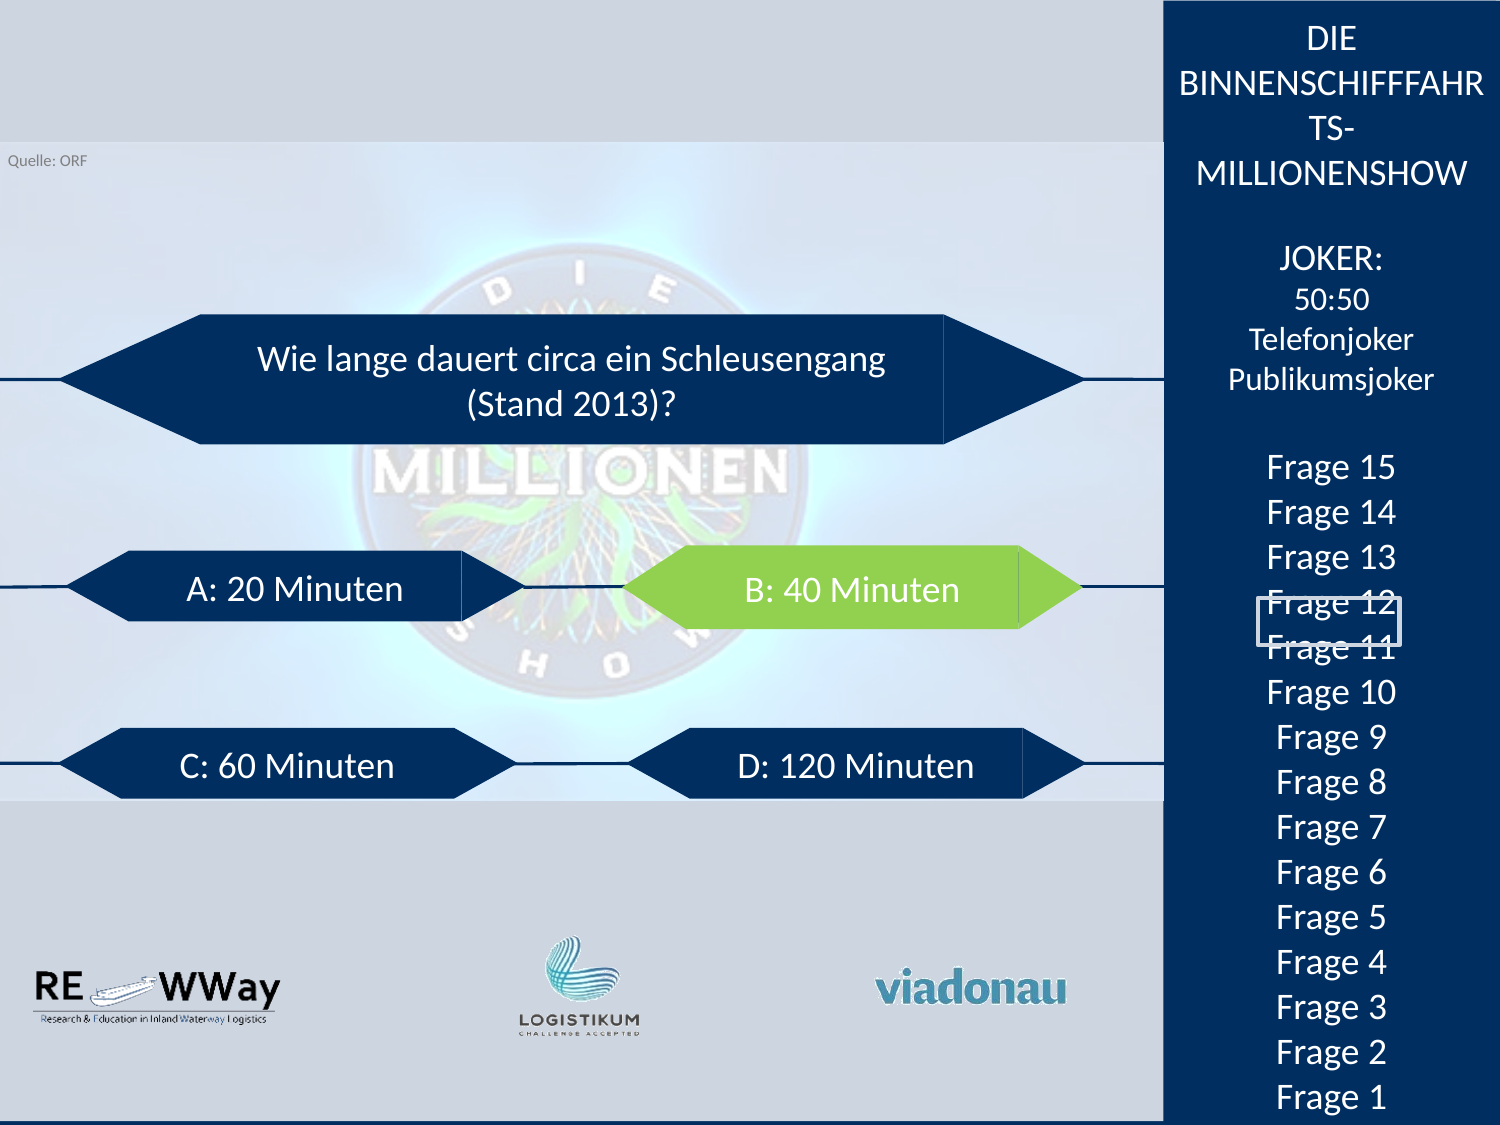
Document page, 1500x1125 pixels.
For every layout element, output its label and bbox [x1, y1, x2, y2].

text_box [56, 727, 519, 799]
text_box [625, 727, 1087, 799]
text_box [1256, 596, 1402, 647]
picture [513, 928, 644, 1043]
text_box [64, 550, 526, 622]
picture [872, 965, 1079, 1021]
text_box [621, 545, 1083, 630]
picture [33, 964, 281, 1027]
text_box [56, 314, 1087, 445]
